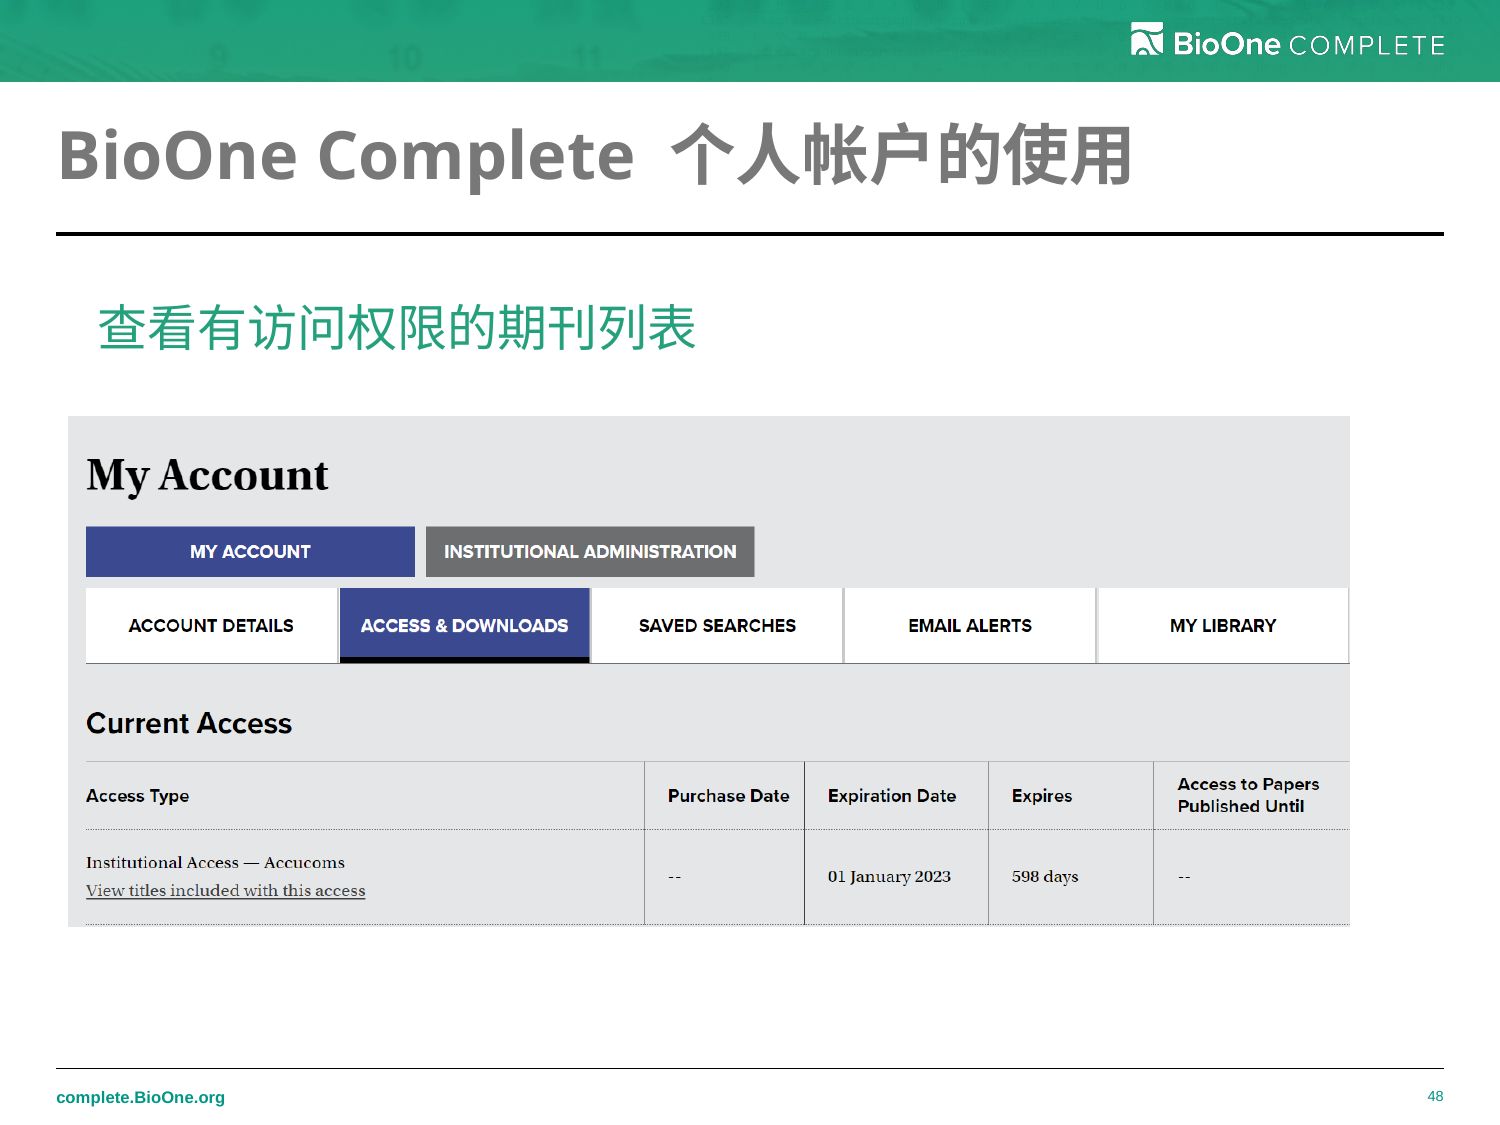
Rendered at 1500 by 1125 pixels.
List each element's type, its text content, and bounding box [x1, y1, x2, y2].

title BioOne Complete 个人帐户的使用 [56, 112, 1444, 194]
picture [68, 416, 1351, 927]
slide_number 48 [1425, 1086, 1444, 1105]
picture [0, 0, 1500, 82]
text_box 查看有访问权限的期刊列表 [82, 289, 911, 364]
footer complete.BioOne.org [56, 1086, 227, 1107]
